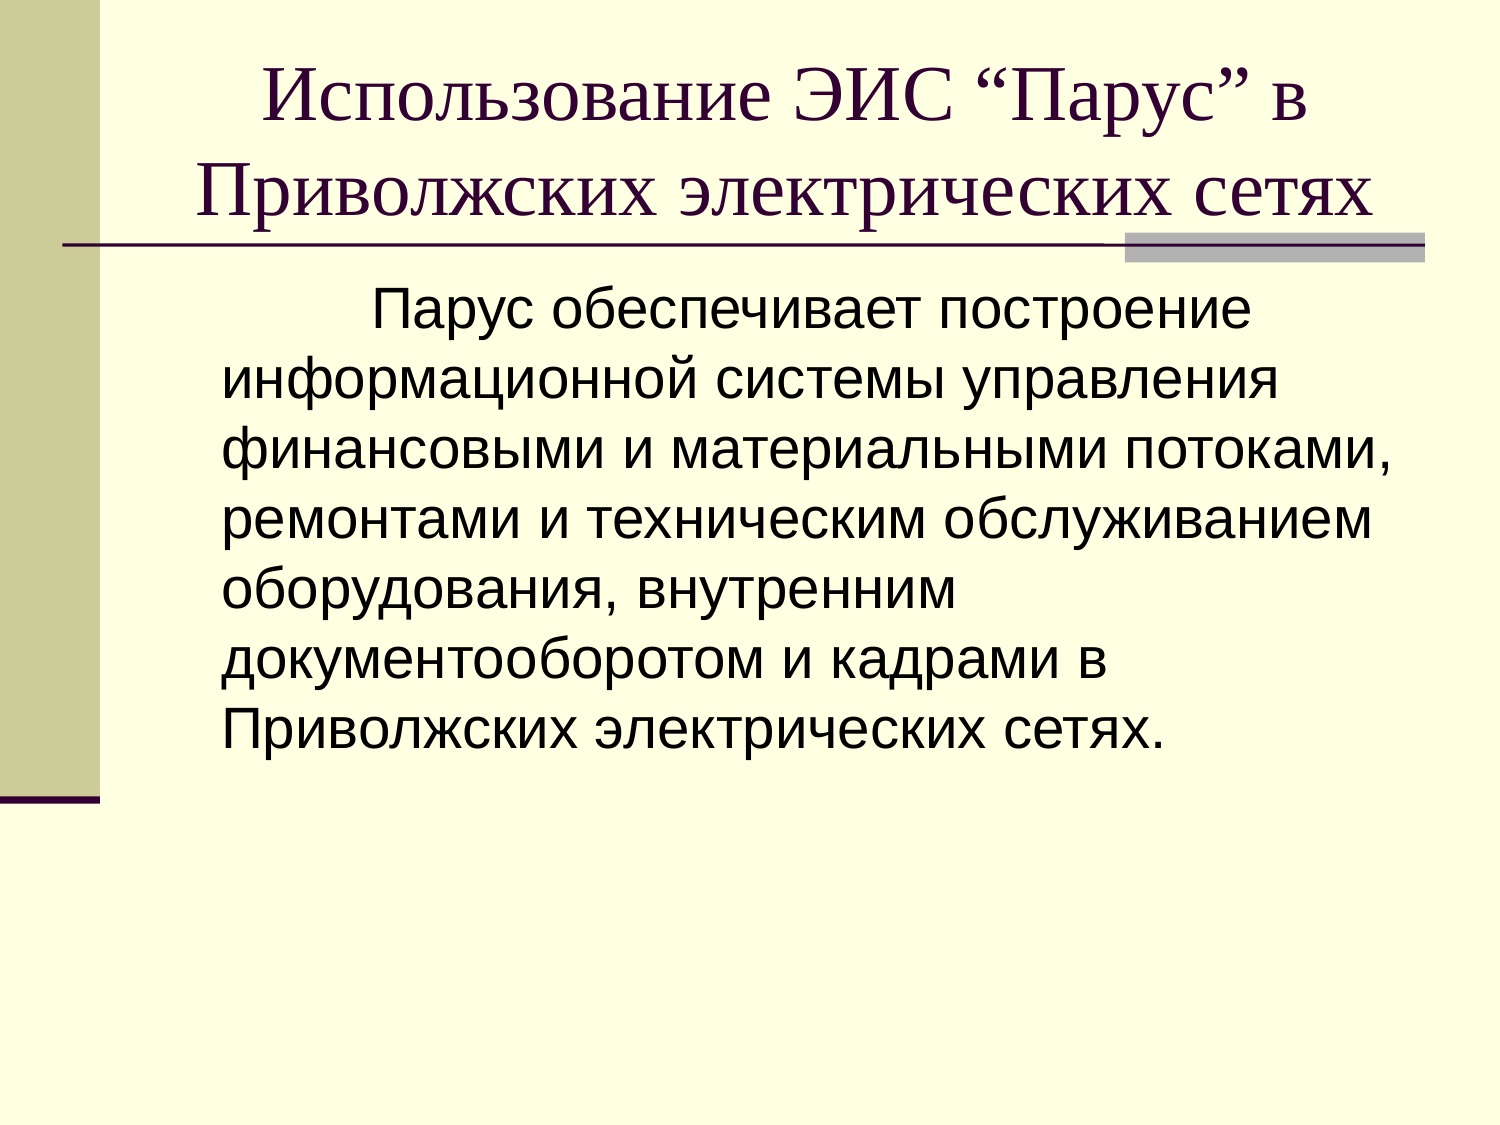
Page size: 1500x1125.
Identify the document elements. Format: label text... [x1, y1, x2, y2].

list Парус обеспечивает построение информационной системы управления финансовыми и материальными потоками, ремонтами и техническим обслуживанием оборудования, внутренним документооборотом и кадрами в Приволжских электрических сетях. [150, 262, 1425, 1006]
title Использование ЭИС “Парус” в Приволжских электрических сетях [147, 42, 1423, 231]
